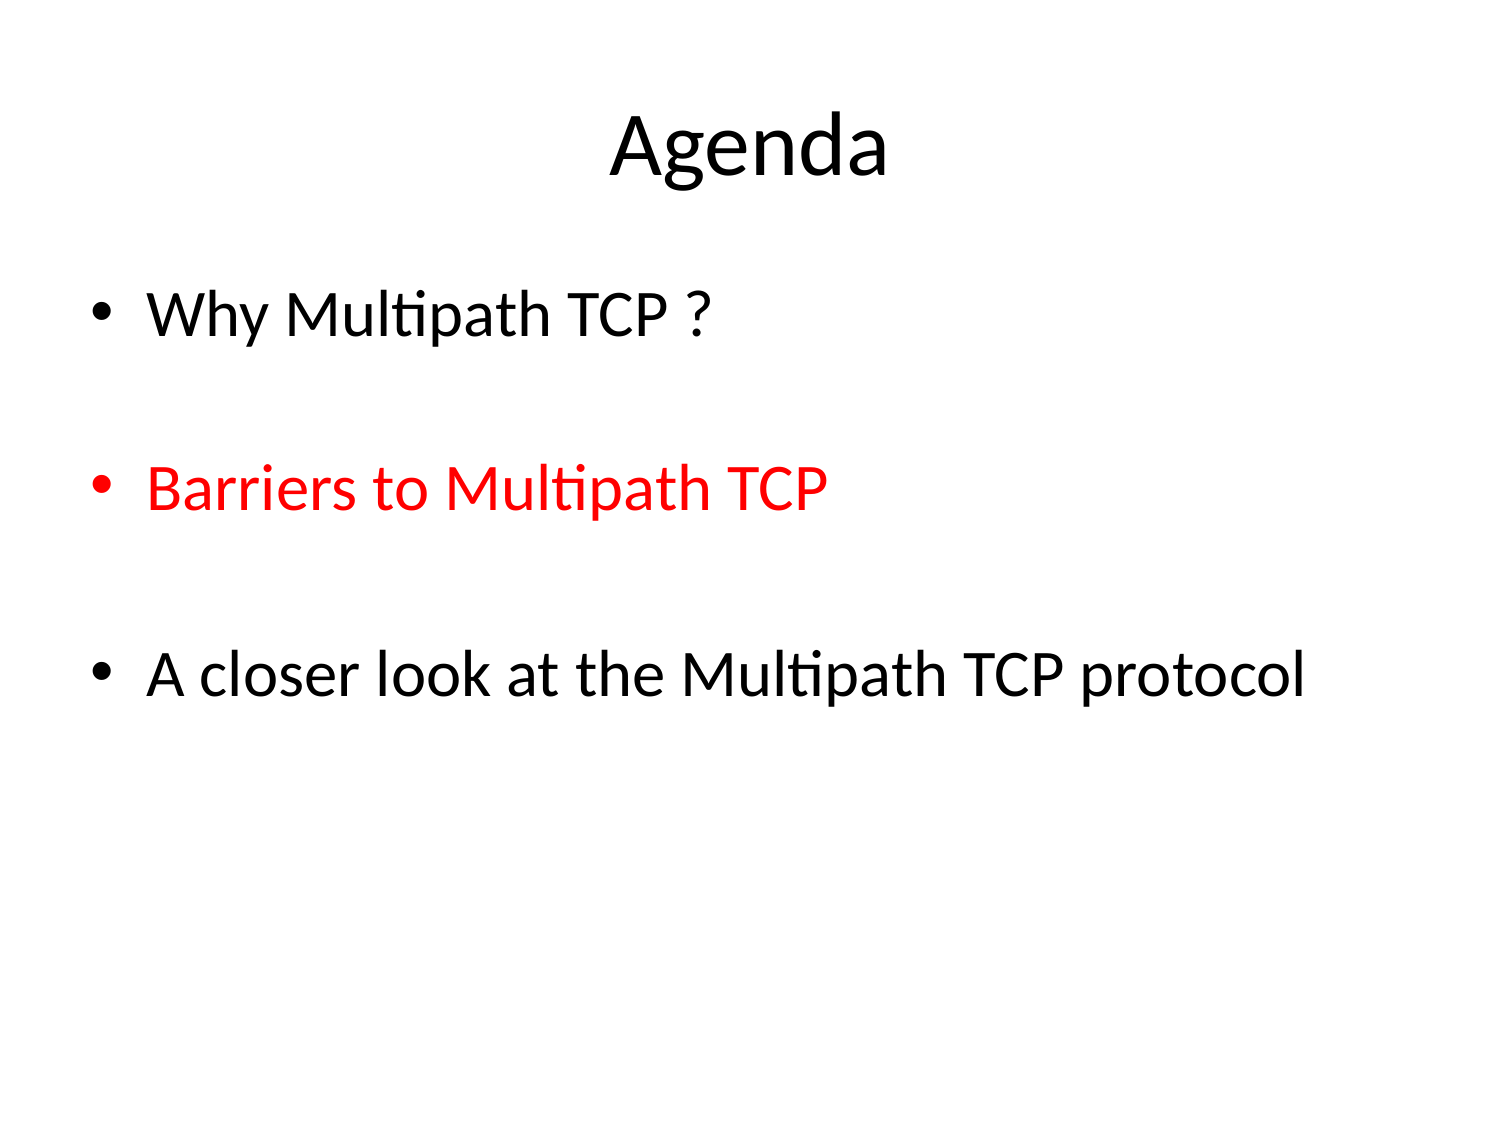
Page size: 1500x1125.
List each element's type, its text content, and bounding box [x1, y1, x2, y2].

list Why Multipath TCP ? Barriers to Multipath TCP A closer look at the Multipath TCP protocol [75, 262, 1425, 1005]
title Agenda [75, 45, 1425, 233]
